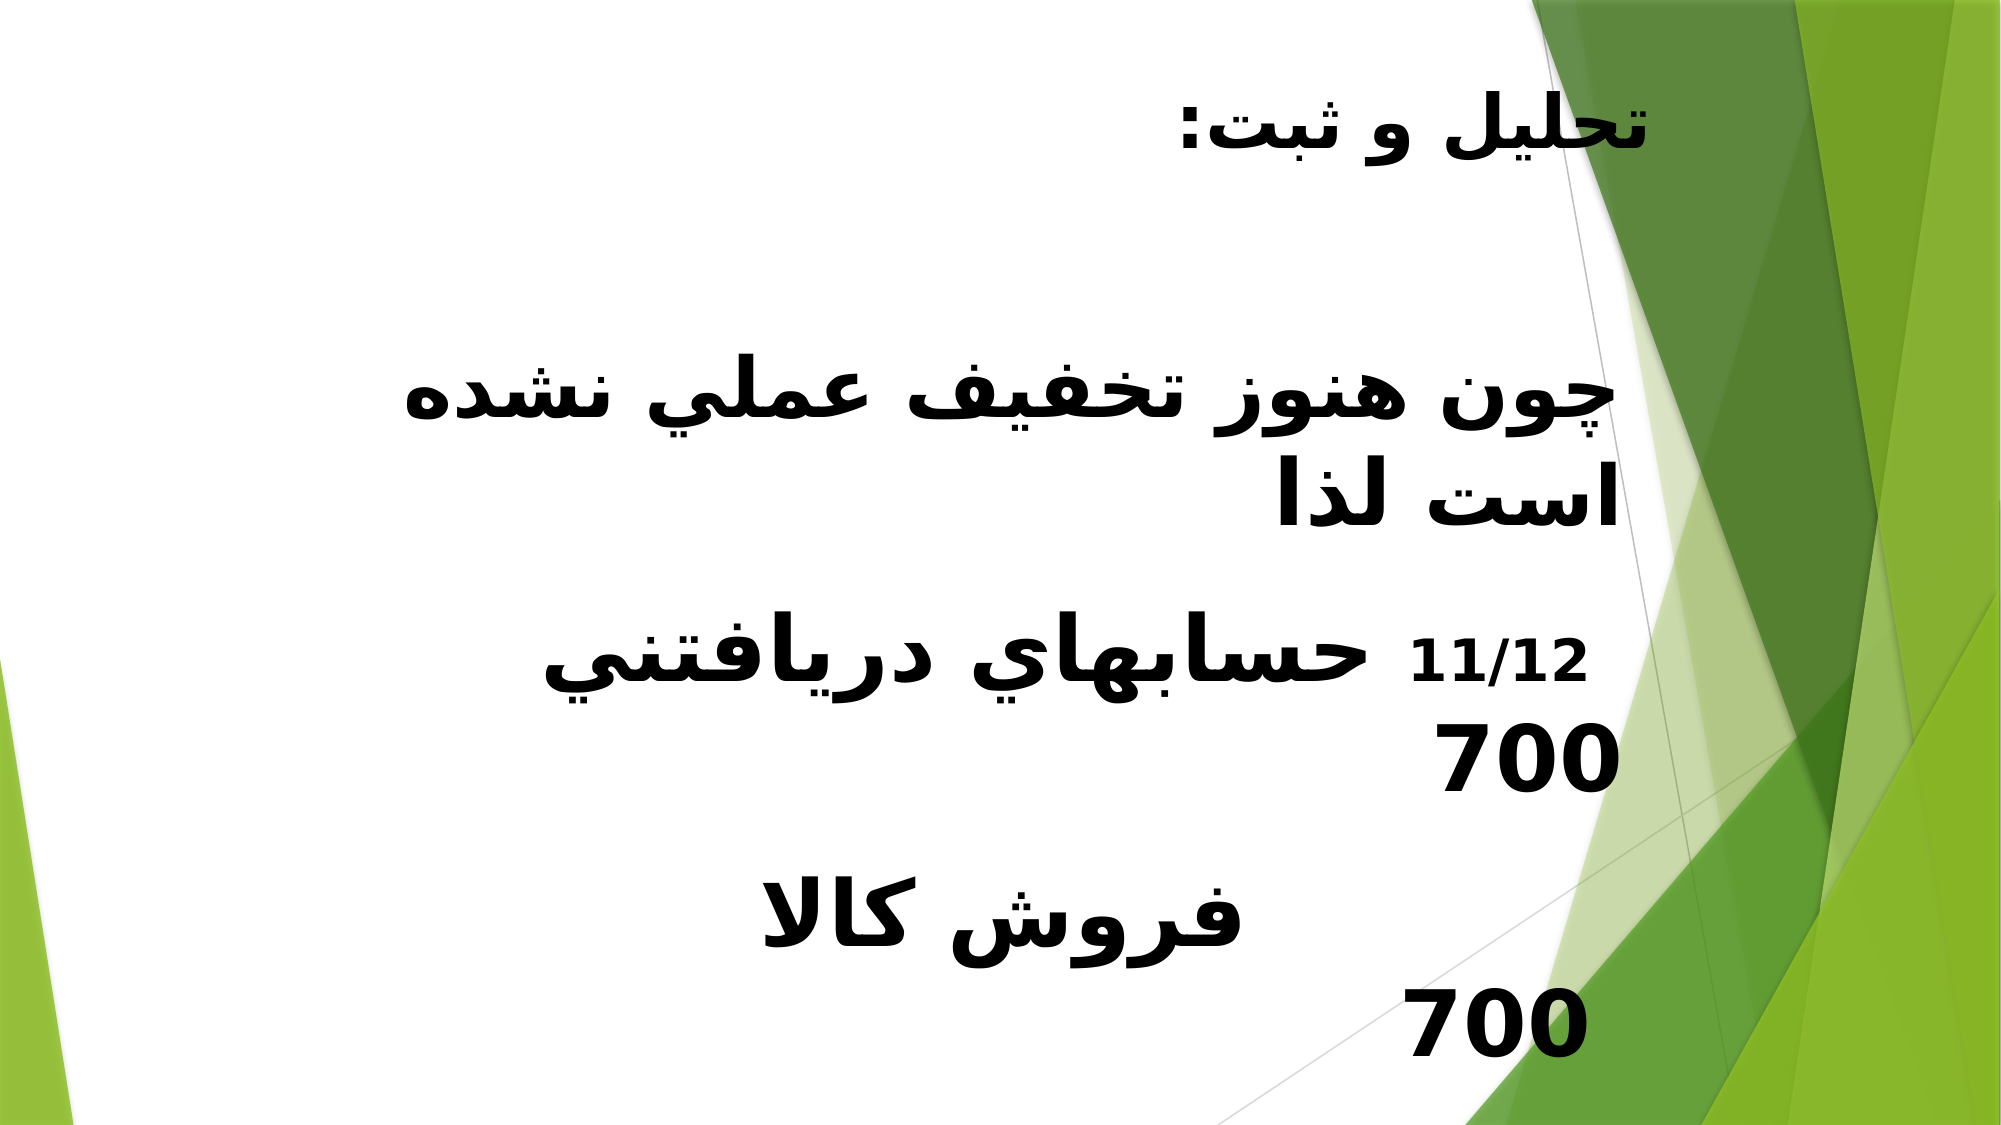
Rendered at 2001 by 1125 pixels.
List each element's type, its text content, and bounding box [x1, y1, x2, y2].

text_box چون هنوز تخفيف عملي نشده است لذا 11/12 حسابهاي دريافتني 700 فروش کالا 700 [373, 326, 1638, 1083]
text_box تحليل و ثبت: [1160, 66, 1667, 172]
